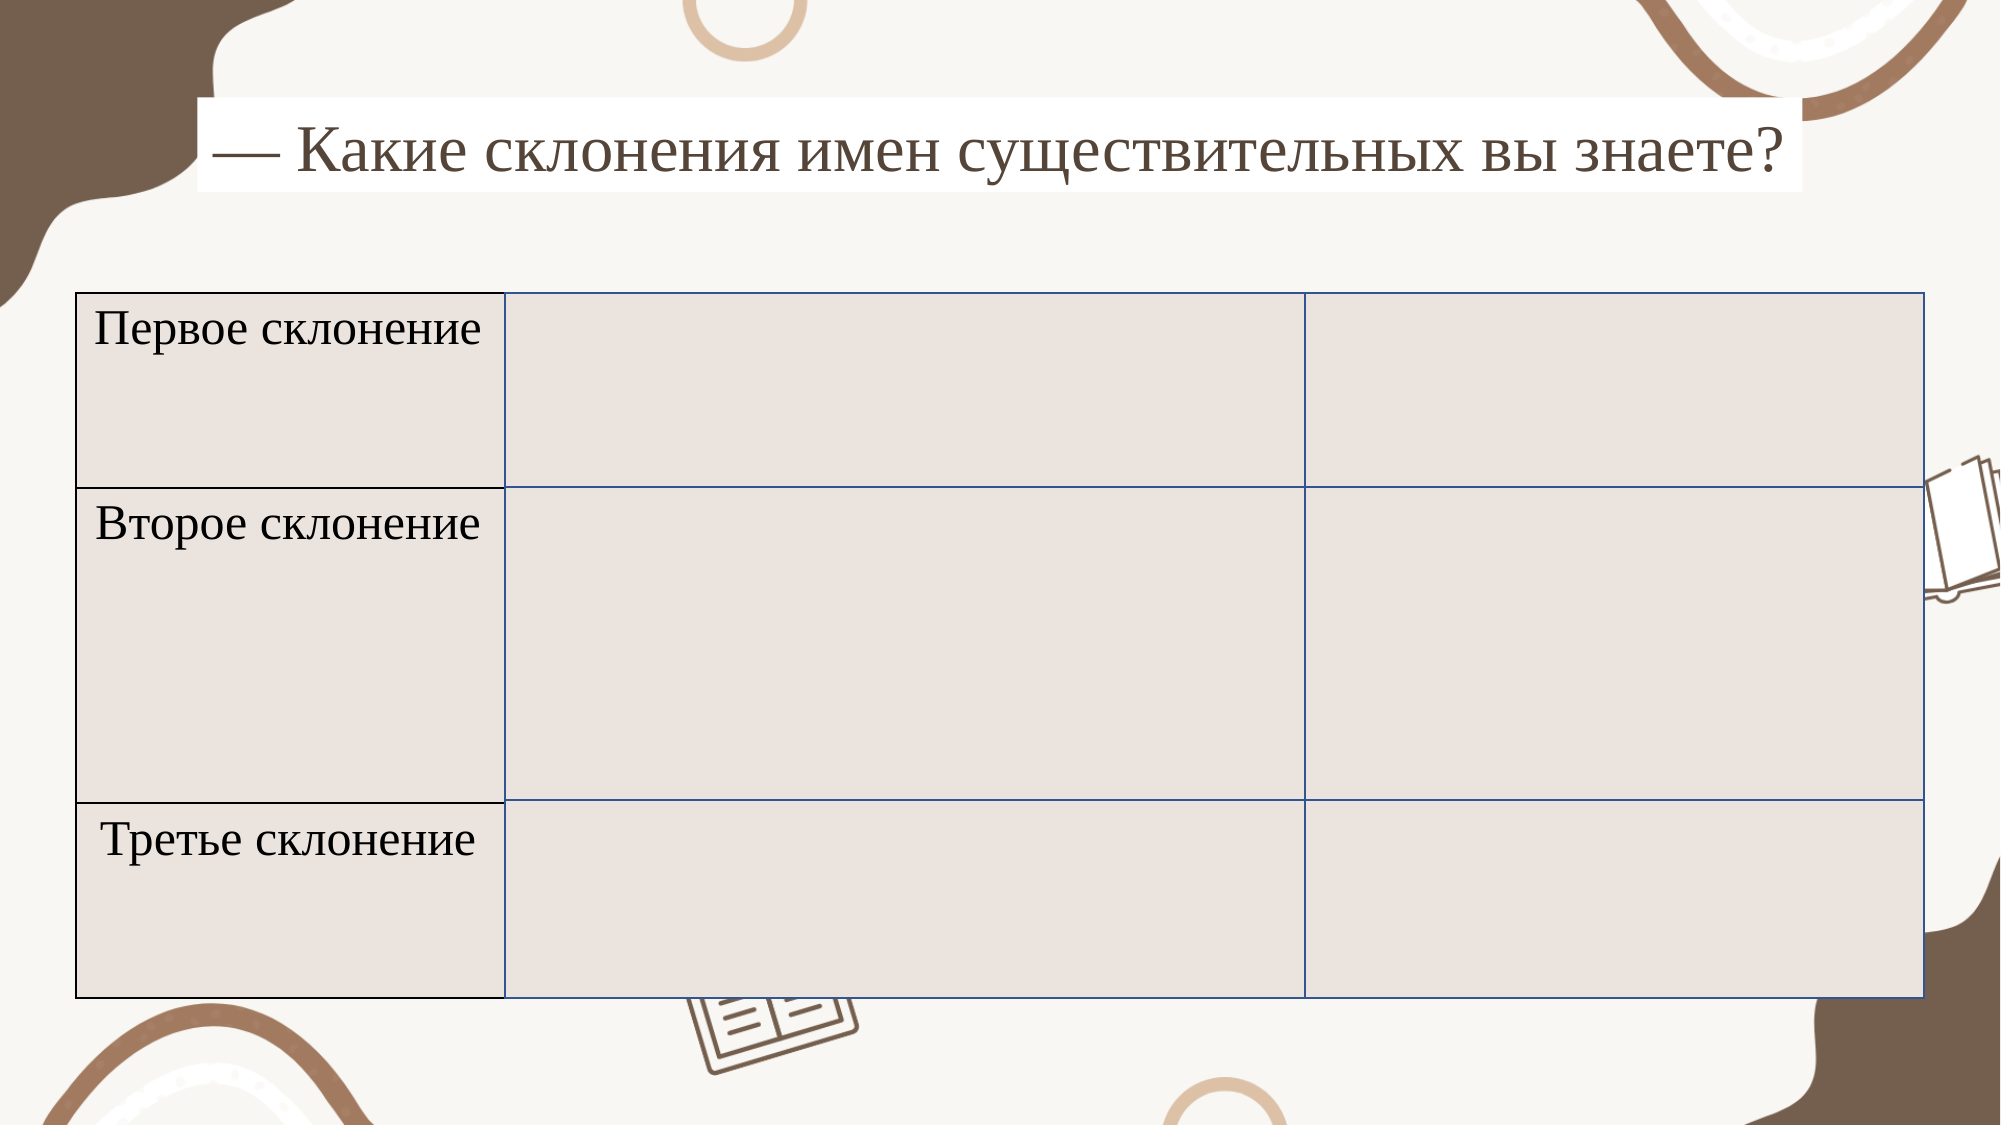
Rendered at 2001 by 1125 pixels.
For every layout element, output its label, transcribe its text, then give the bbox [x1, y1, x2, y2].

table_header Первое склонение [77, 294, 501, 487]
text_box [504, 292, 1304, 486]
text_box [1306, 799, 1925, 999]
text_box — Какие склонения имен существительных вы знаете? [197, 97, 1803, 193]
picture [0, 0, 2001, 1125]
text_box [504, 799, 1306, 999]
table_cell Третье склонение [77, 804, 501, 997]
text_box [504, 486, 1304, 799]
text_box [1304, 486, 1925, 799]
table_cell Второе склонение [77, 489, 501, 802]
text_box [1304, 292, 1925, 486]
